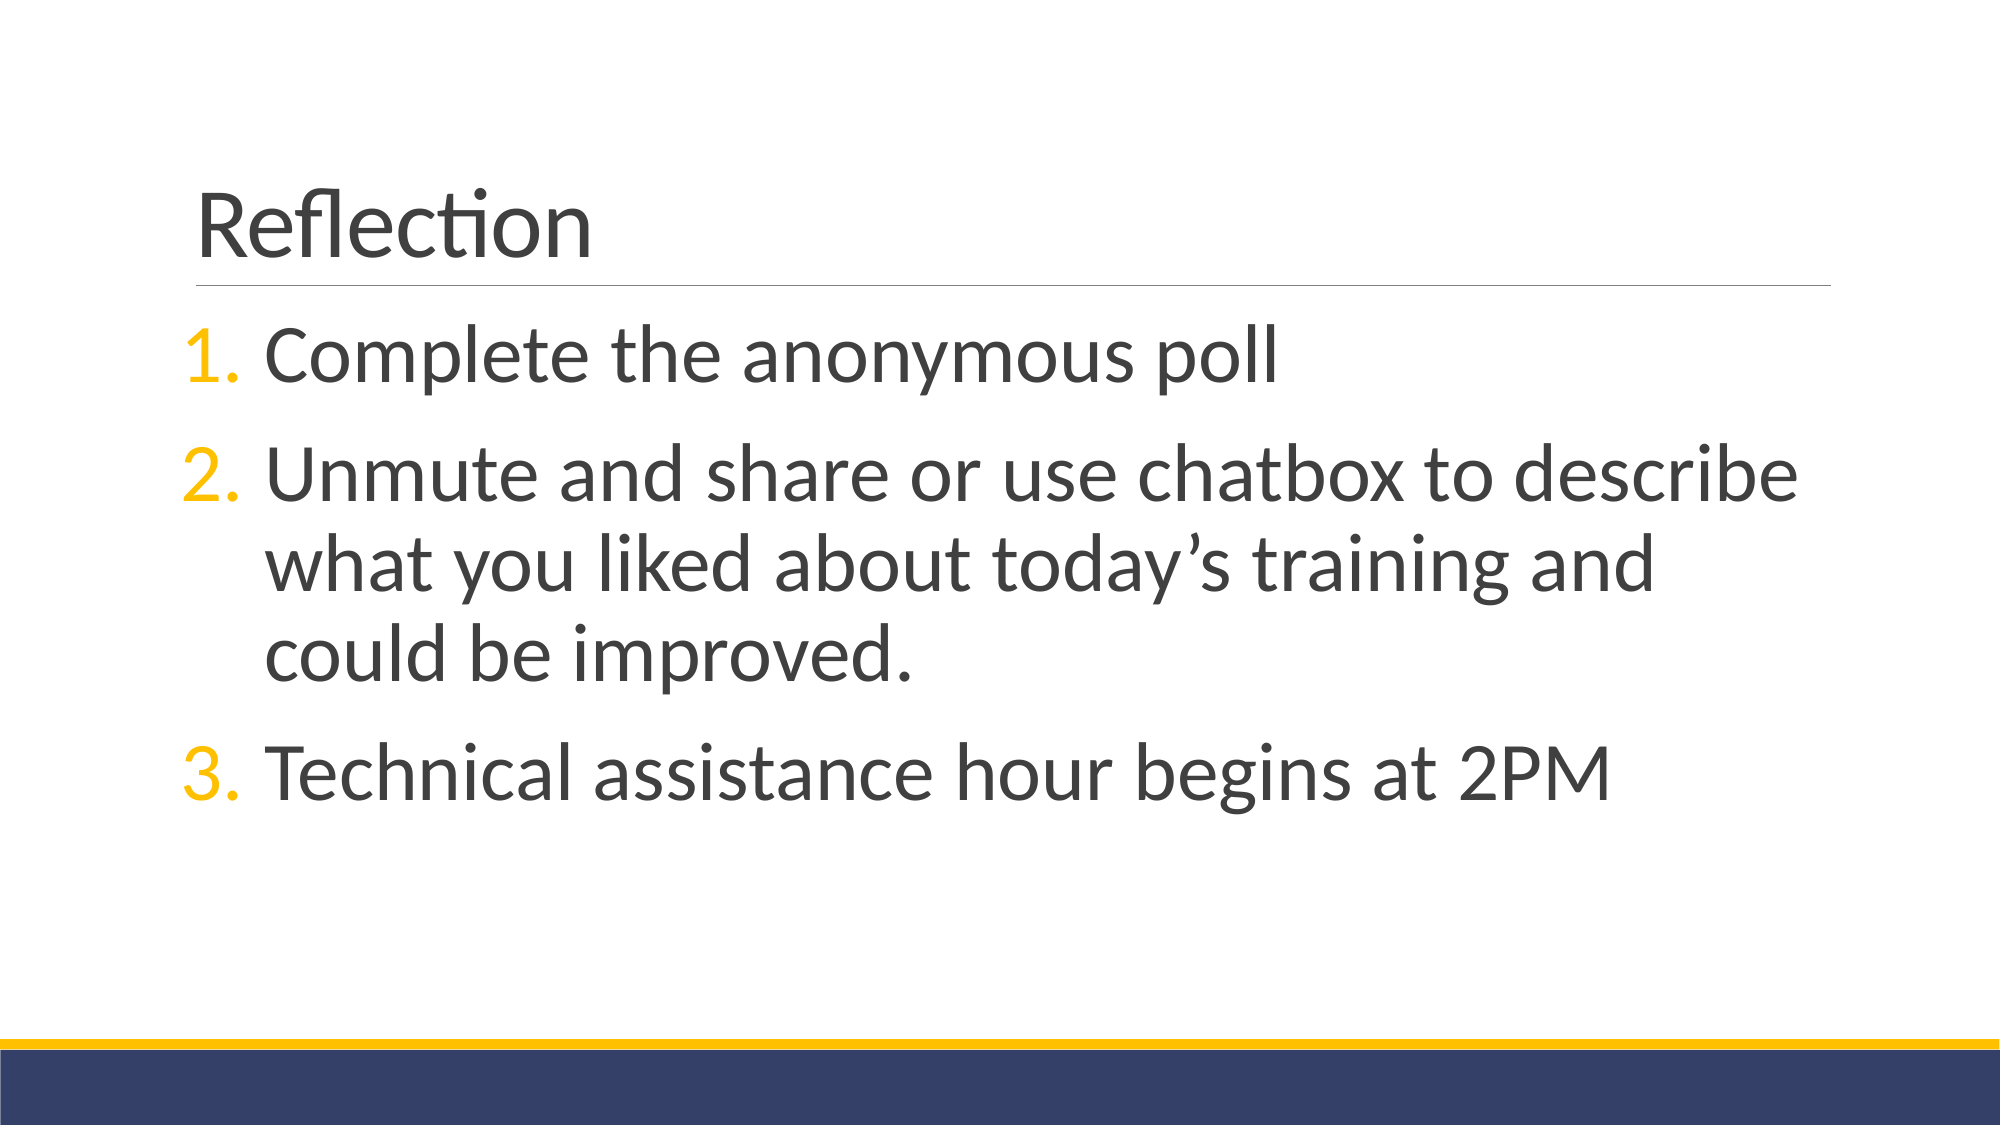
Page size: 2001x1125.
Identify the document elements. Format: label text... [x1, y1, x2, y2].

title Reflection [180, 47, 1830, 285]
list Complete the anonymous poll Unmute and share or use chatbox to describe what you liked about today’s training and could be improved. Technical assistance hour begins at 2PM [180, 302, 1830, 963]
